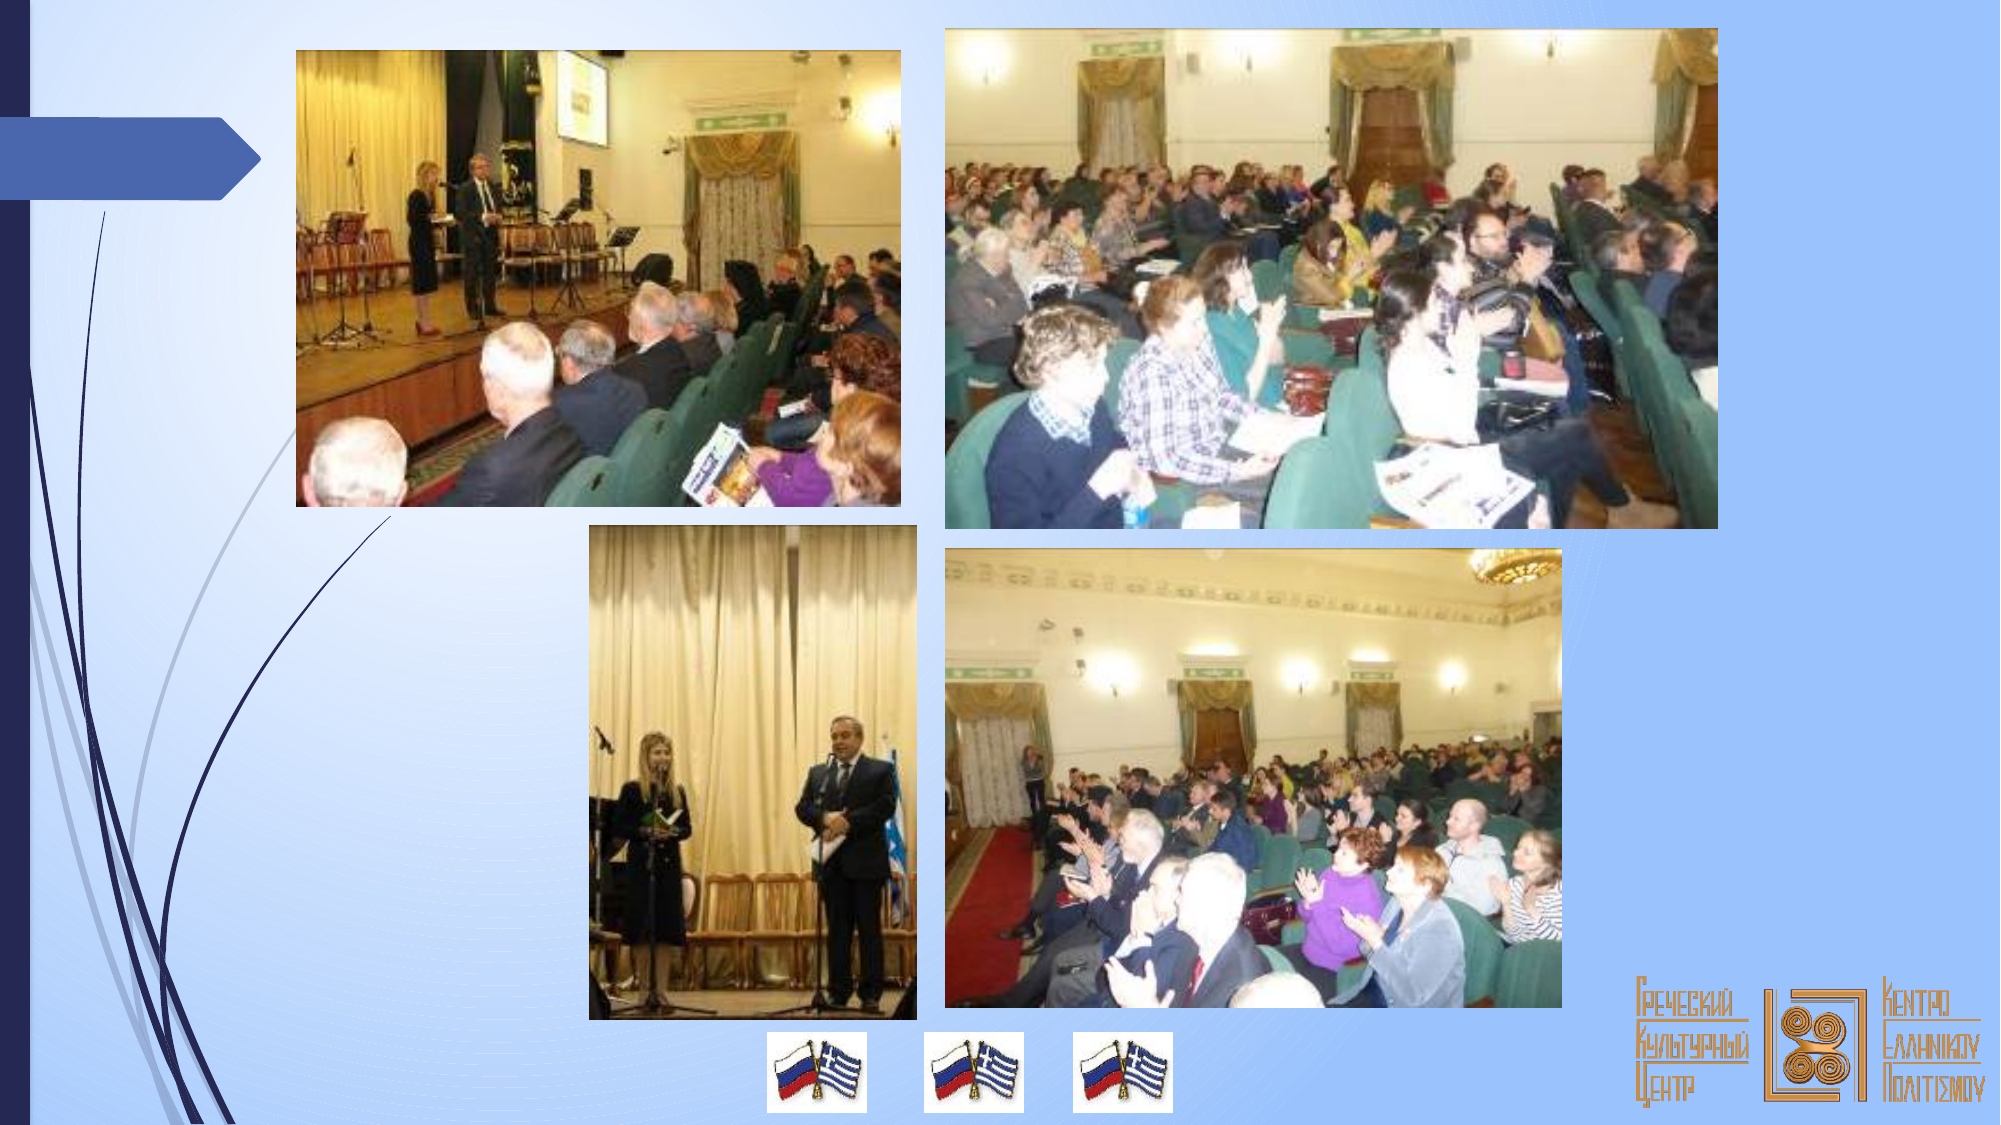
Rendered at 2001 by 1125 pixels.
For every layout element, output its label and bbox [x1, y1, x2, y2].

picture [945, 548, 1562, 1009]
picture [767, 1032, 867, 1113]
picture [1636, 976, 1985, 1108]
picture [945, 27, 1718, 530]
picture [1073, 1032, 1173, 1113]
picture [296, 49, 901, 508]
picture [924, 1032, 1024, 1113]
picture [589, 525, 918, 1020]
